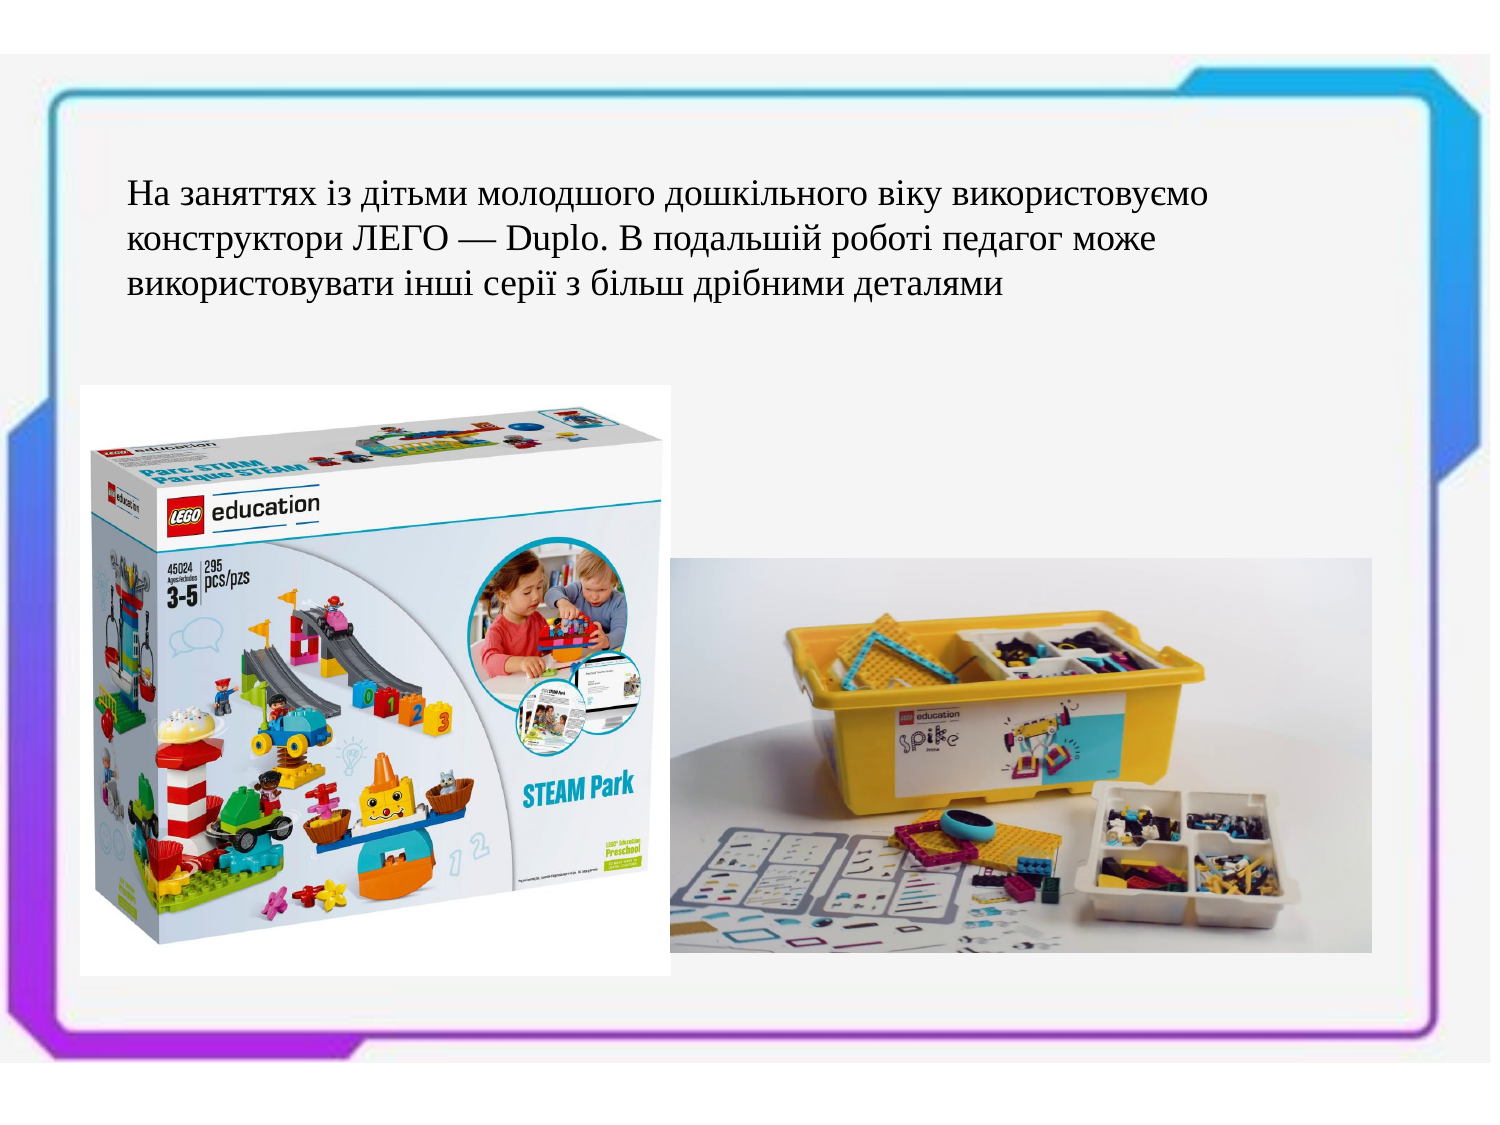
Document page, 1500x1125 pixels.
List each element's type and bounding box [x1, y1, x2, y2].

picture [0, 54, 1491, 1063]
